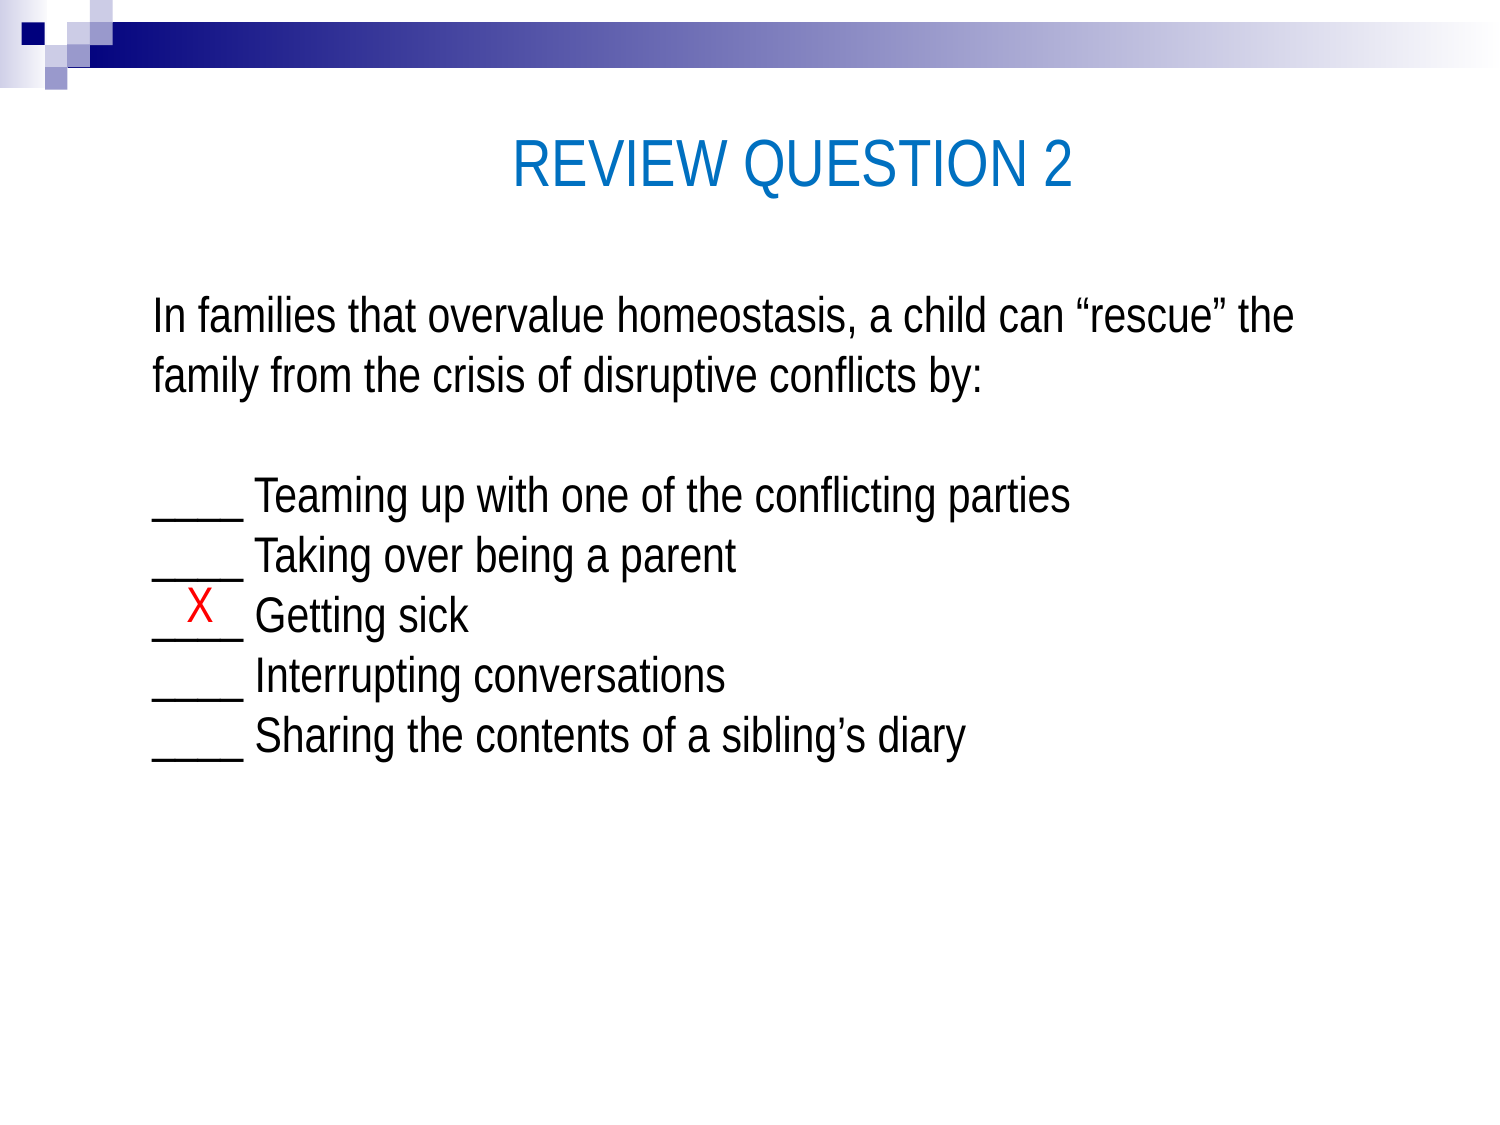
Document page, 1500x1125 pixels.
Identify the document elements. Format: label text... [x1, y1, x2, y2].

text_box In families that overvalue homeostasis, a child can “rescue” the family from the crisis of disruptive conflicts by: ____ Teaming up with one of the conflicting parties ____ Taking over being a parent ____ Getting sick ____ Interrupting conversations ____ Sharing the contents of a sibling’s diary [137, 274, 1363, 770]
text_box X [150, 565, 250, 640]
text_box REVIEW QUESTION 2 [124, 112, 1463, 208]
